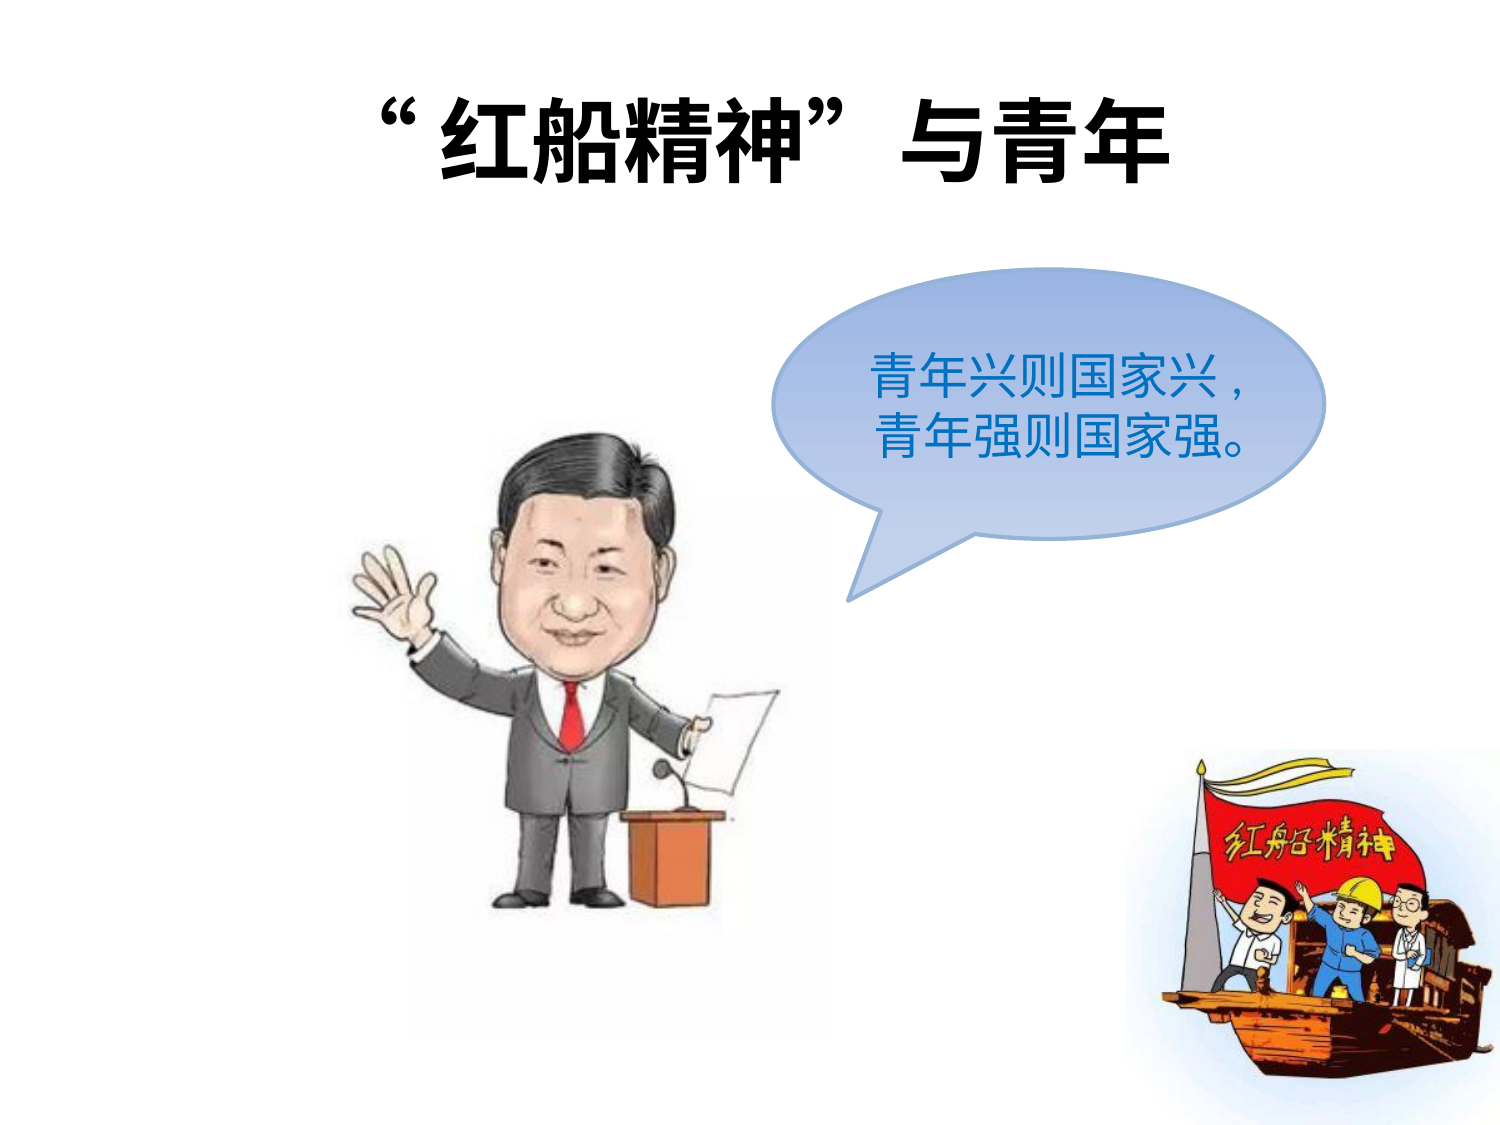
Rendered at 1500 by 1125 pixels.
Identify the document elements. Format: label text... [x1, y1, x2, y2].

title “红船精神”与青年 [75, 45, 1425, 233]
picture [1125, 749, 1500, 1125]
text_box 青年兴则国家兴, 青年强则国家强。 [808, 267, 1327, 603]
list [277, 337, 829, 1035]
